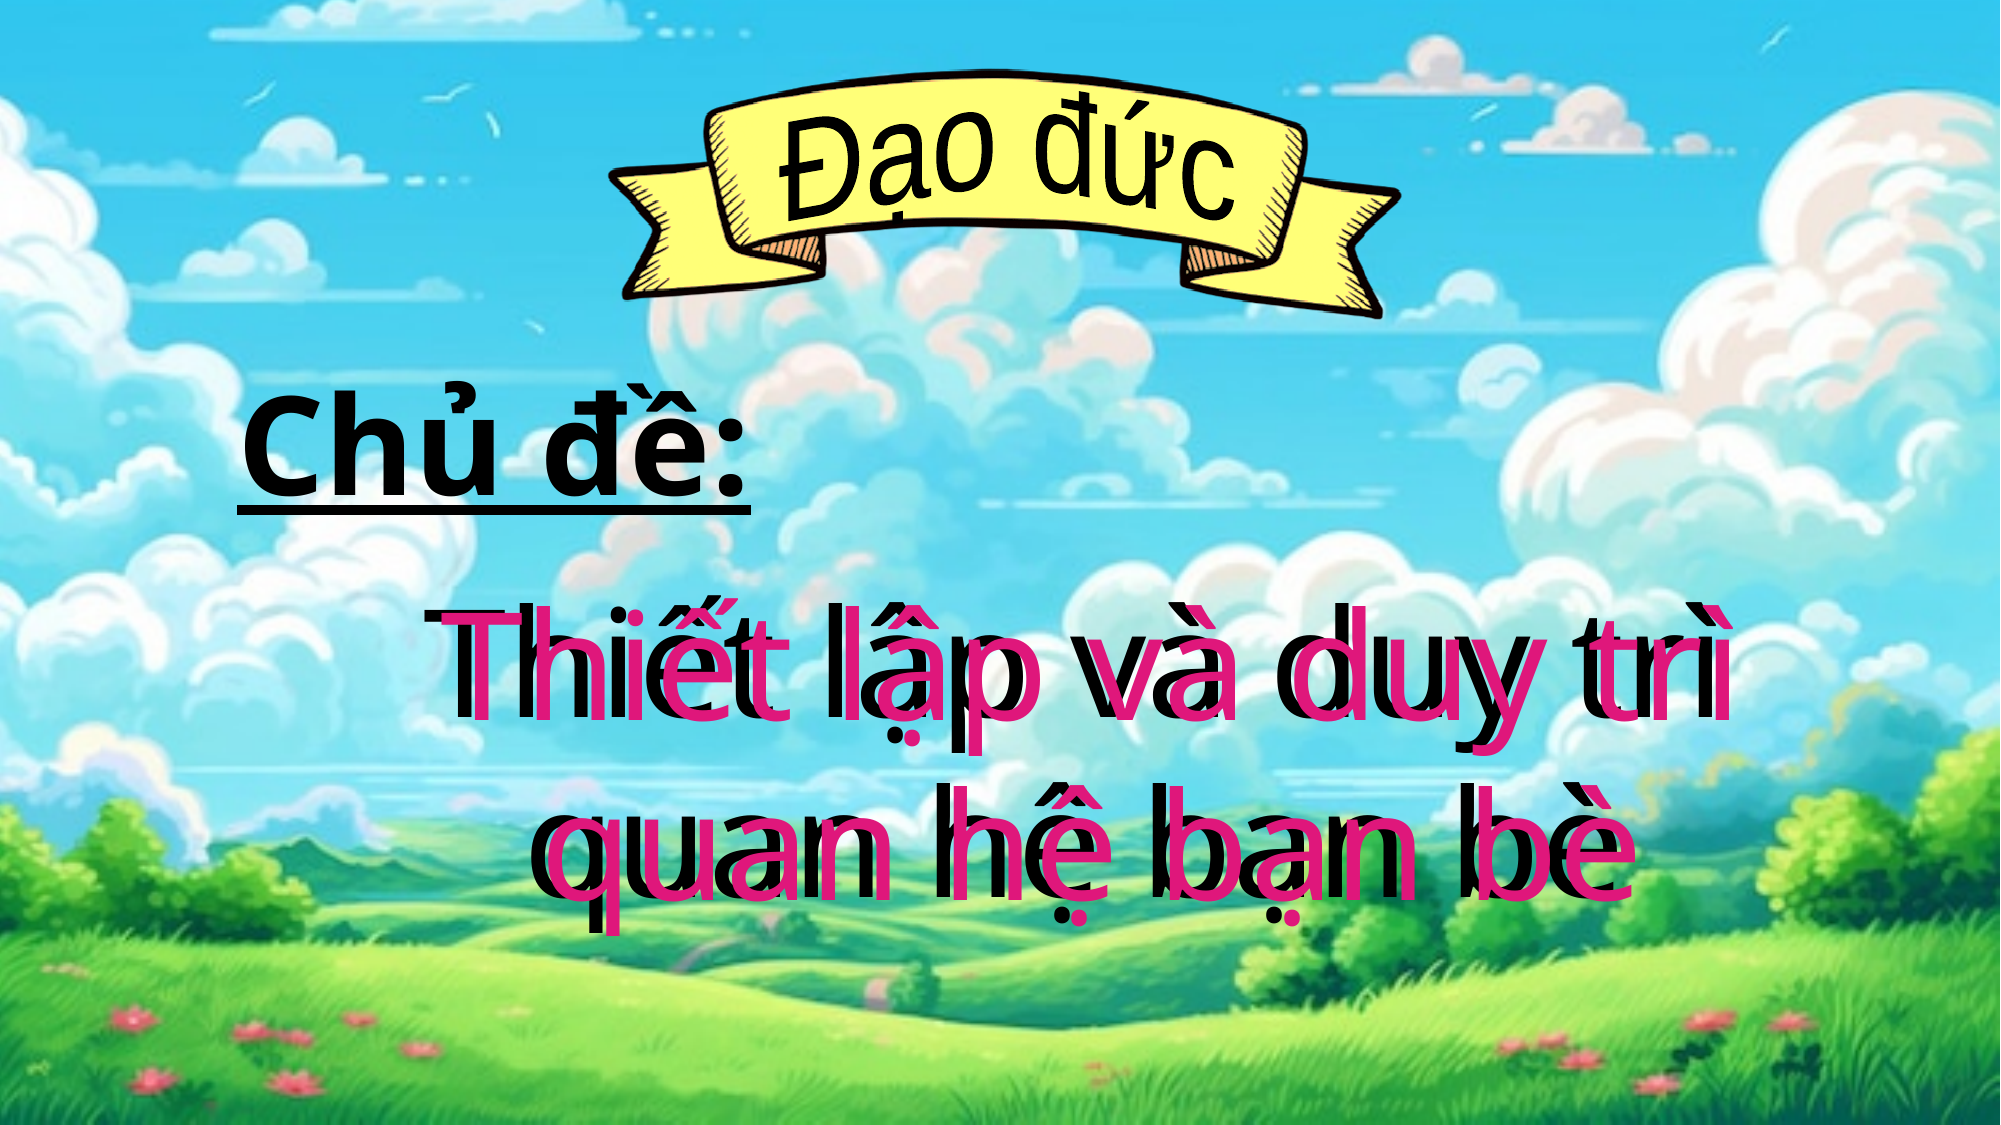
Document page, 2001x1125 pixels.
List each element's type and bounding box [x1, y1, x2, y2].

text_box [555, 0, 1445, 390]
text_box [274, 559, 1892, 942]
picture [0, 0, 2000, 1125]
